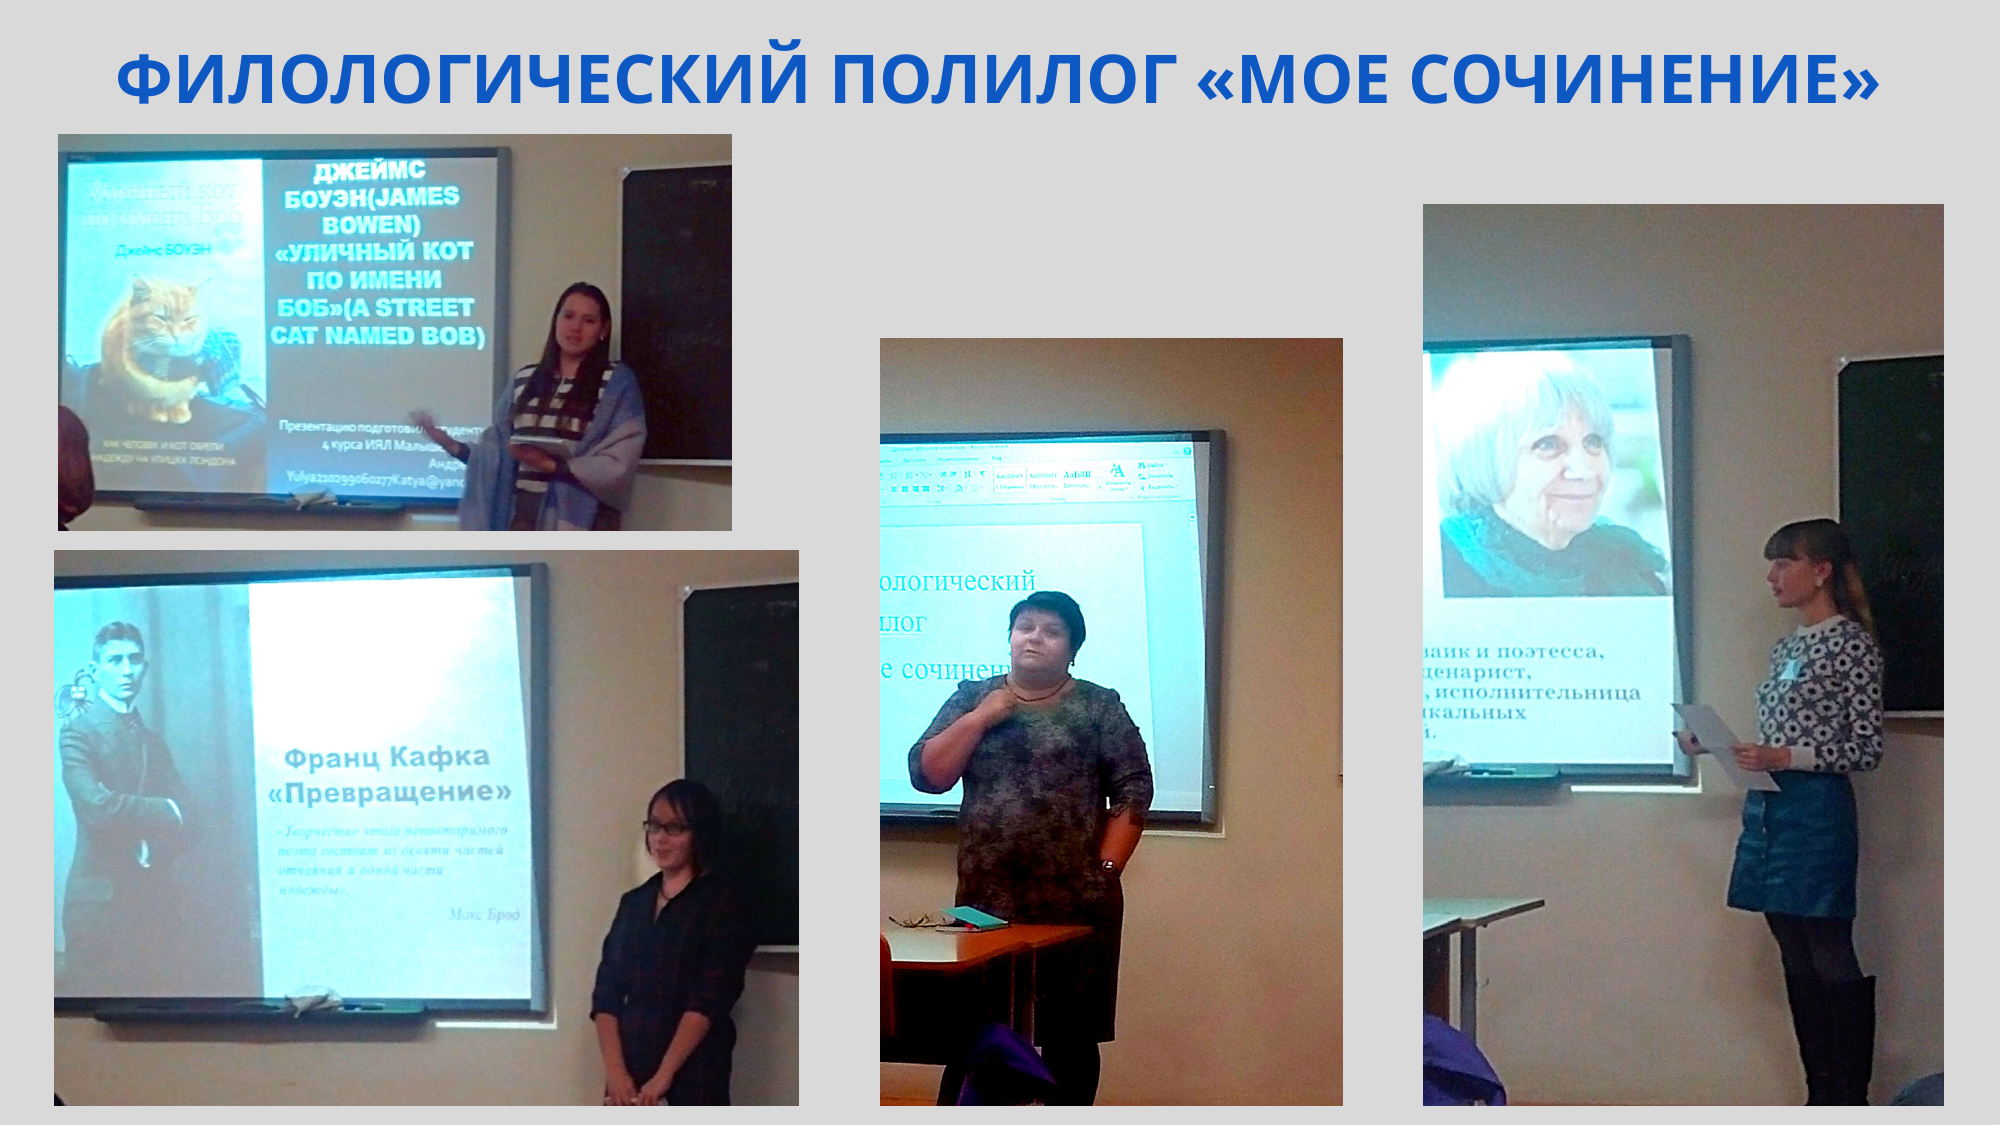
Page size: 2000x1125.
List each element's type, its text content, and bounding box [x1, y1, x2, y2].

picture [54, 550, 799, 1106]
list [58, 134, 732, 531]
picture [1423, 204, 1944, 1106]
title Филологический полилог «Мое сочинение» [54, 19, 1944, 126]
picture [880, 338, 1343, 1106]
